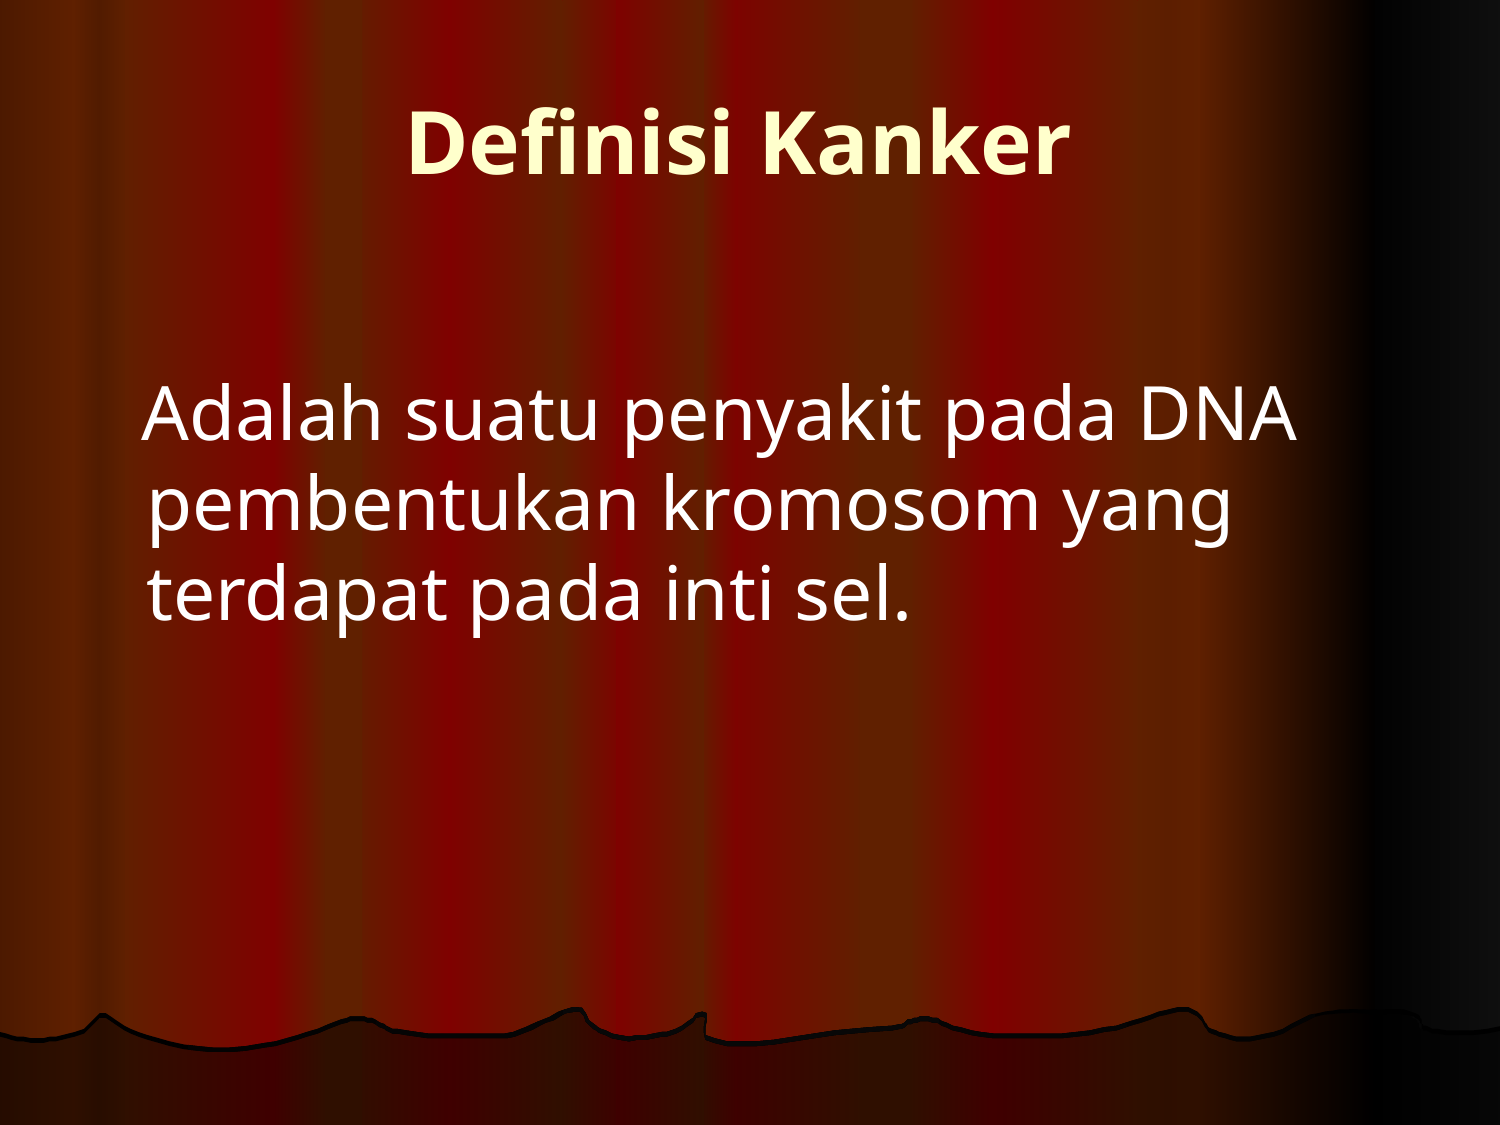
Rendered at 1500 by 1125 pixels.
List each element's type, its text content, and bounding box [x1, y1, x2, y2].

list Adalah suatu penyakit pada DNA pembentukan kromosom yang terdapat pada inti sel. [74, 262, 1426, 1006]
title Definisi Kanker [74, 45, 1426, 233]
